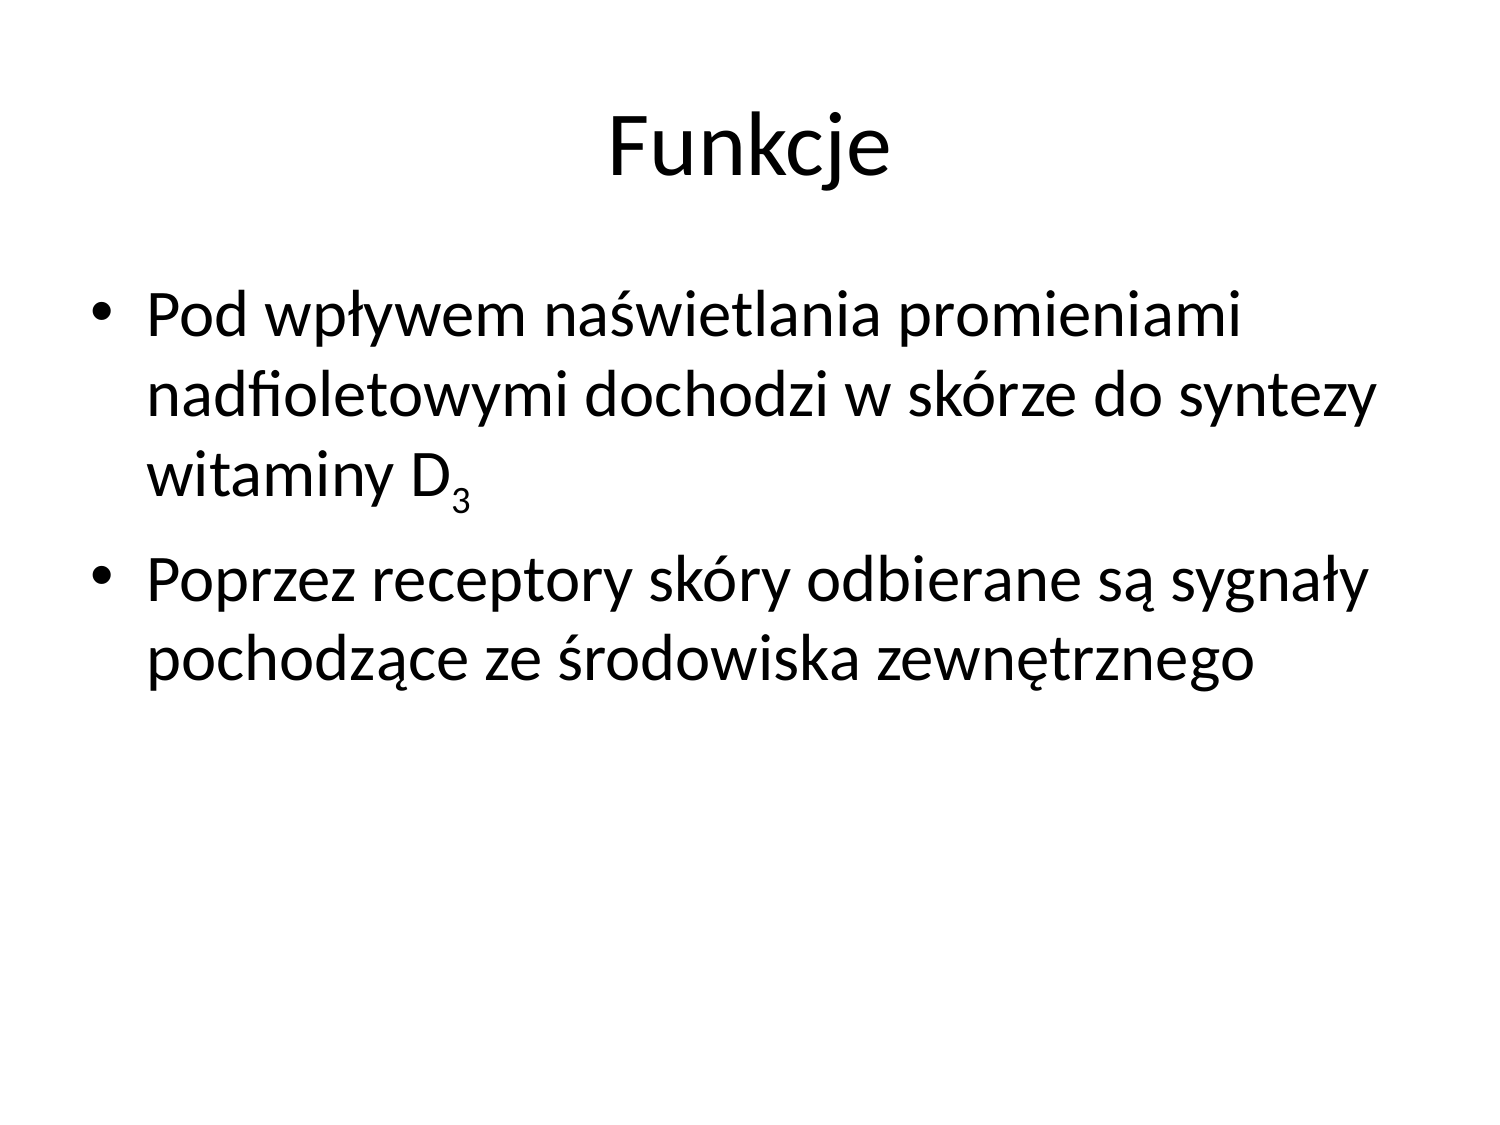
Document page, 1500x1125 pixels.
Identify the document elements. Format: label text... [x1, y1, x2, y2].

list Pod wpływem naświetlania promieniami nadfioletowymi dochodzi w skórze do syntezy witaminy D3 Poprzez receptory skóry odbierane są sygnały pochodzące ze środowiska zewnętrznego [75, 262, 1425, 1005]
title Funkcje [75, 45, 1425, 233]
